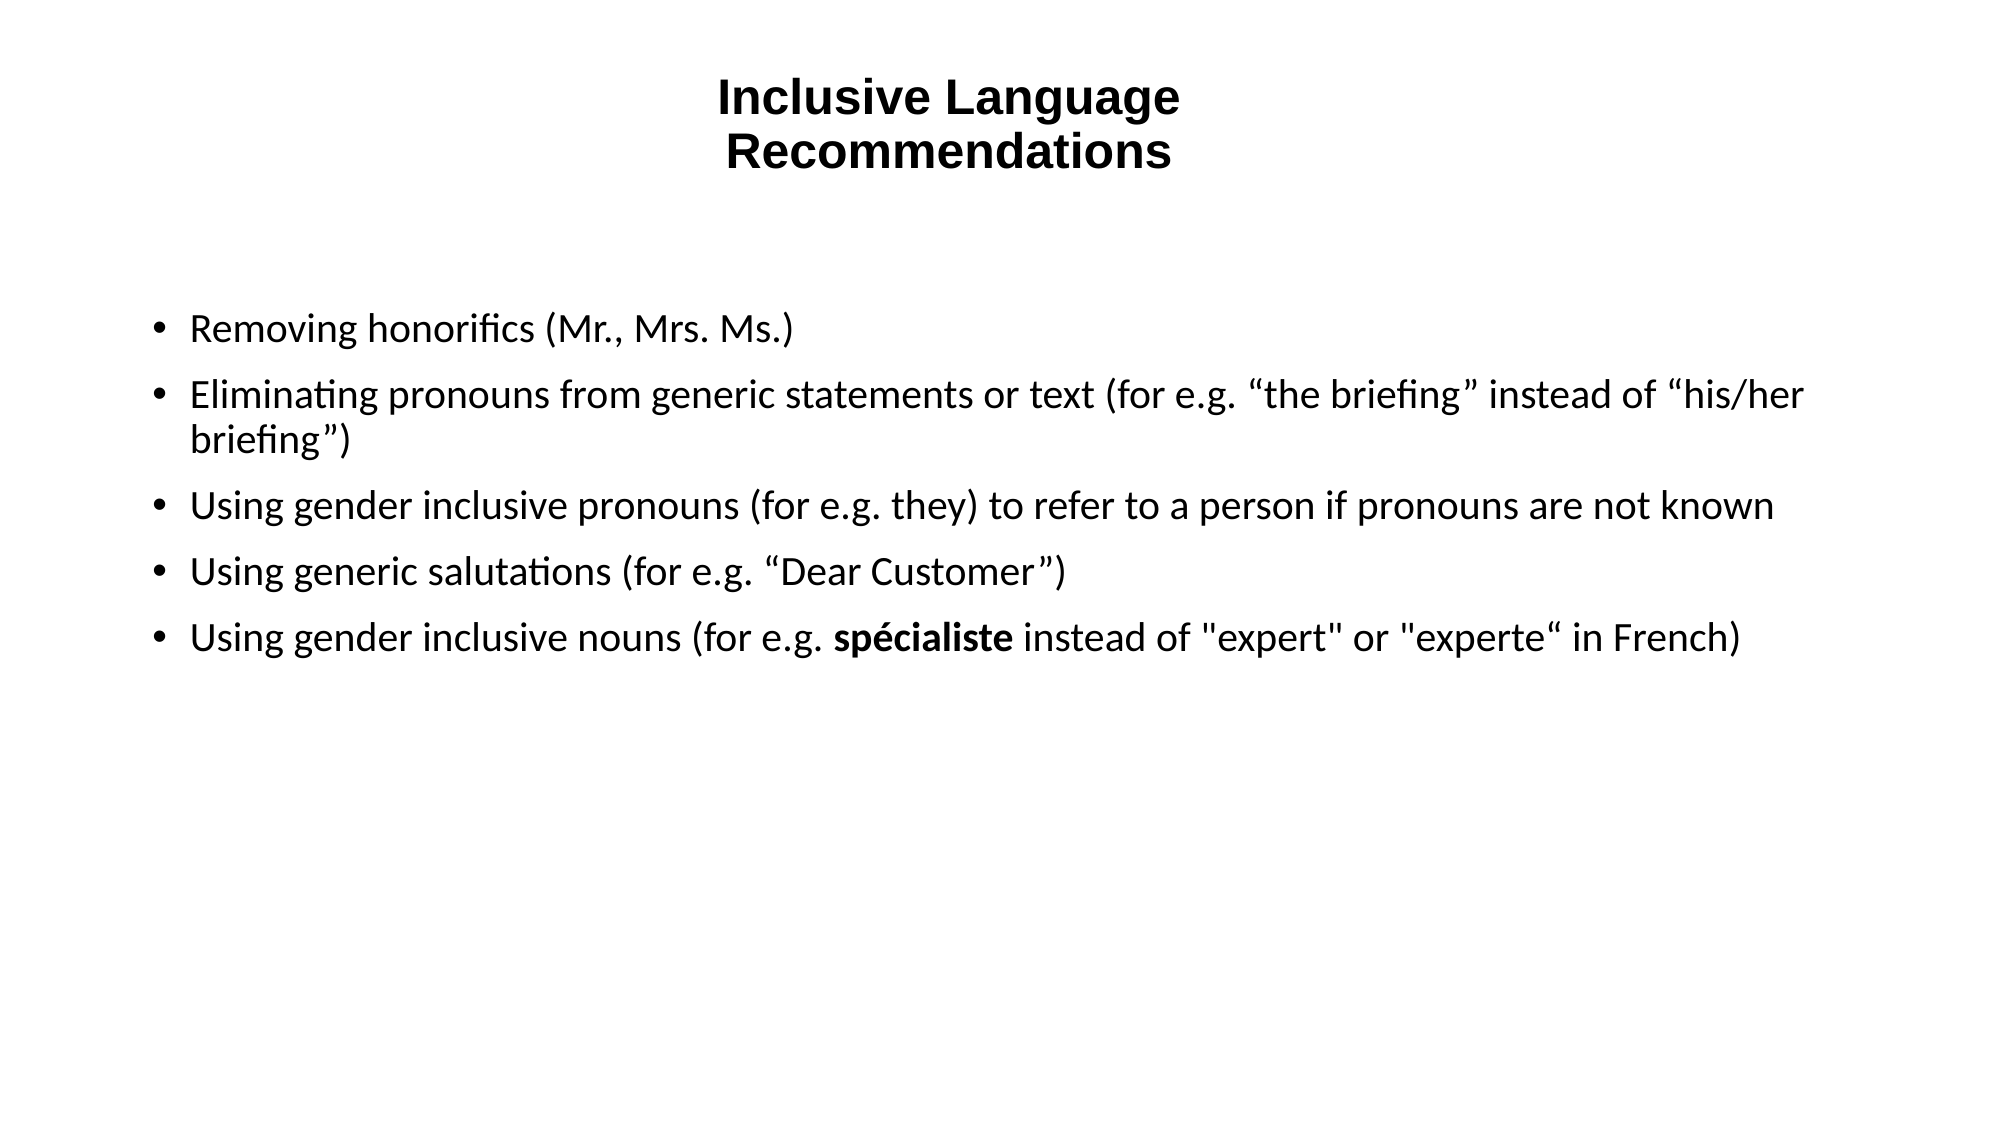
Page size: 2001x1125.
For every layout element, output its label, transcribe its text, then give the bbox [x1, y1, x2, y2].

title Inclusive Language Recommendations [86, 44, 1812, 206]
list Removing honorifics (Mr., Mrs. Ms.) Eliminating pronouns from generic statements or text (for e.g. “the briefing” instead of “his/her briefing”) Using gender inclusive pronouns (for e.g. they) to refer to a person if pronouns are not known Using generic salutations (for e.g. “Dear Customer”) Using gender inclusive nouns (for e.g. spécialiste instead of "expert" or "experte“ in French) [137, 299, 1863, 1014]
